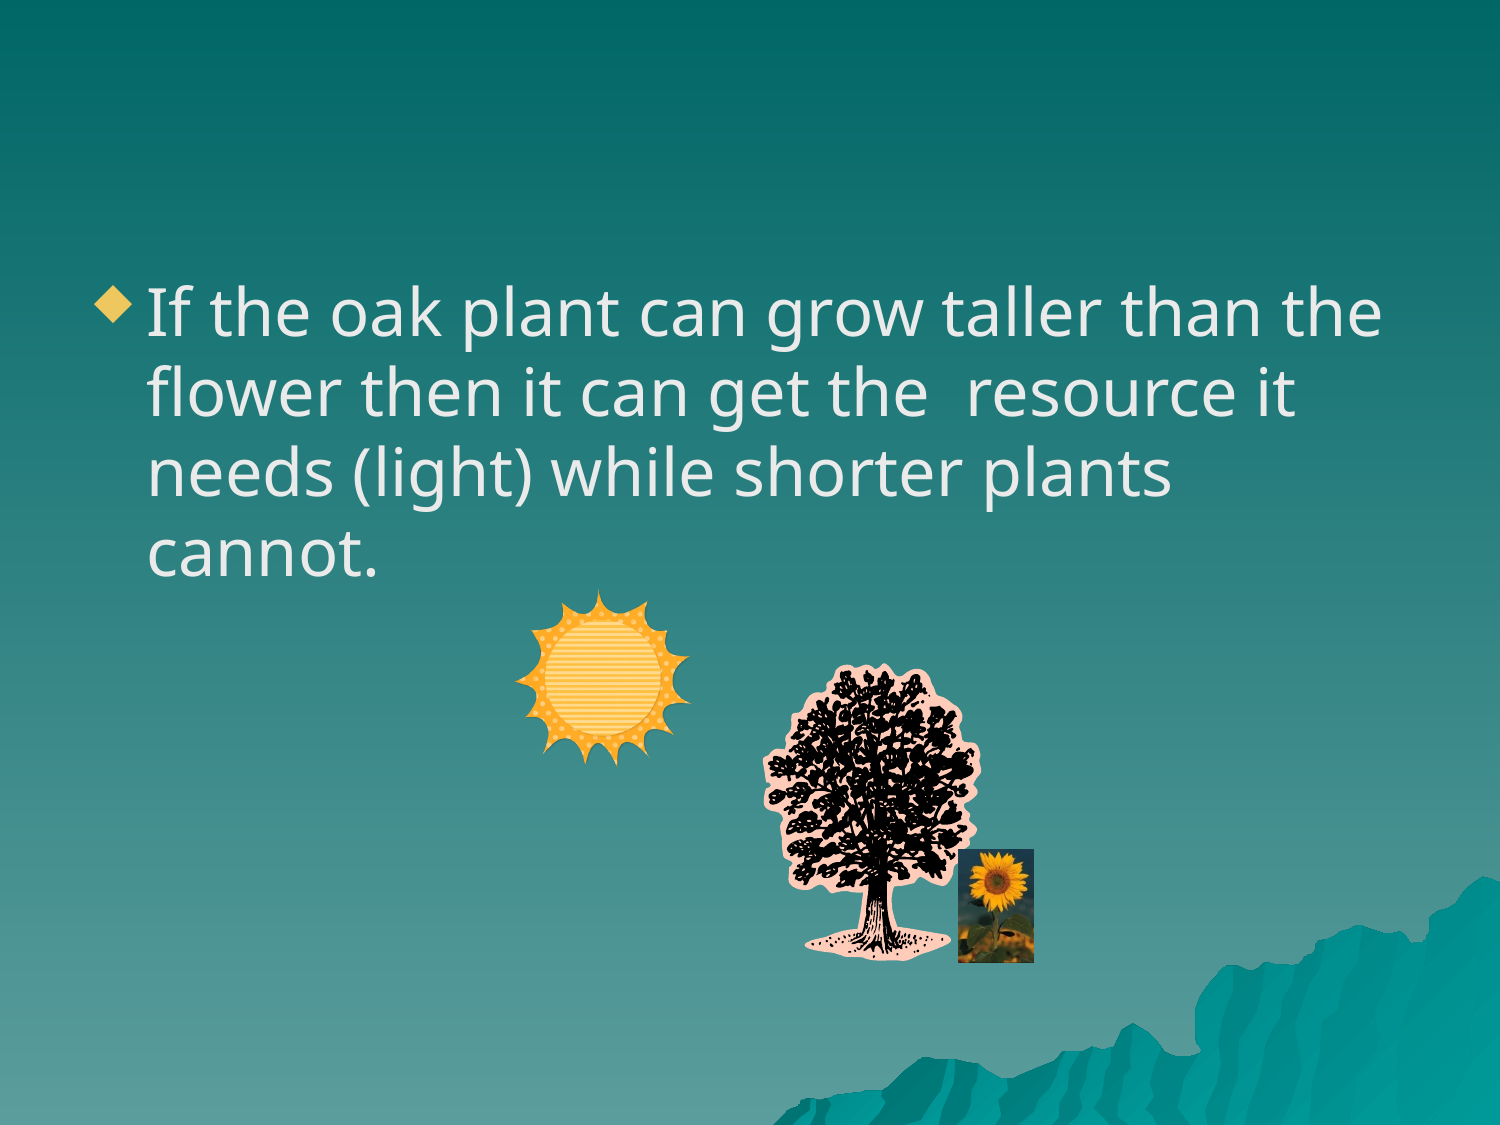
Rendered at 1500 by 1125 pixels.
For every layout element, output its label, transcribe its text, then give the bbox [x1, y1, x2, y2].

picture [762, 662, 1035, 964]
picture [512, 587, 695, 770]
list If the oak plant can grow taller than the flower then it can get the resource it needs (light) while shorter plants cannot. [74, 262, 1426, 1006]
